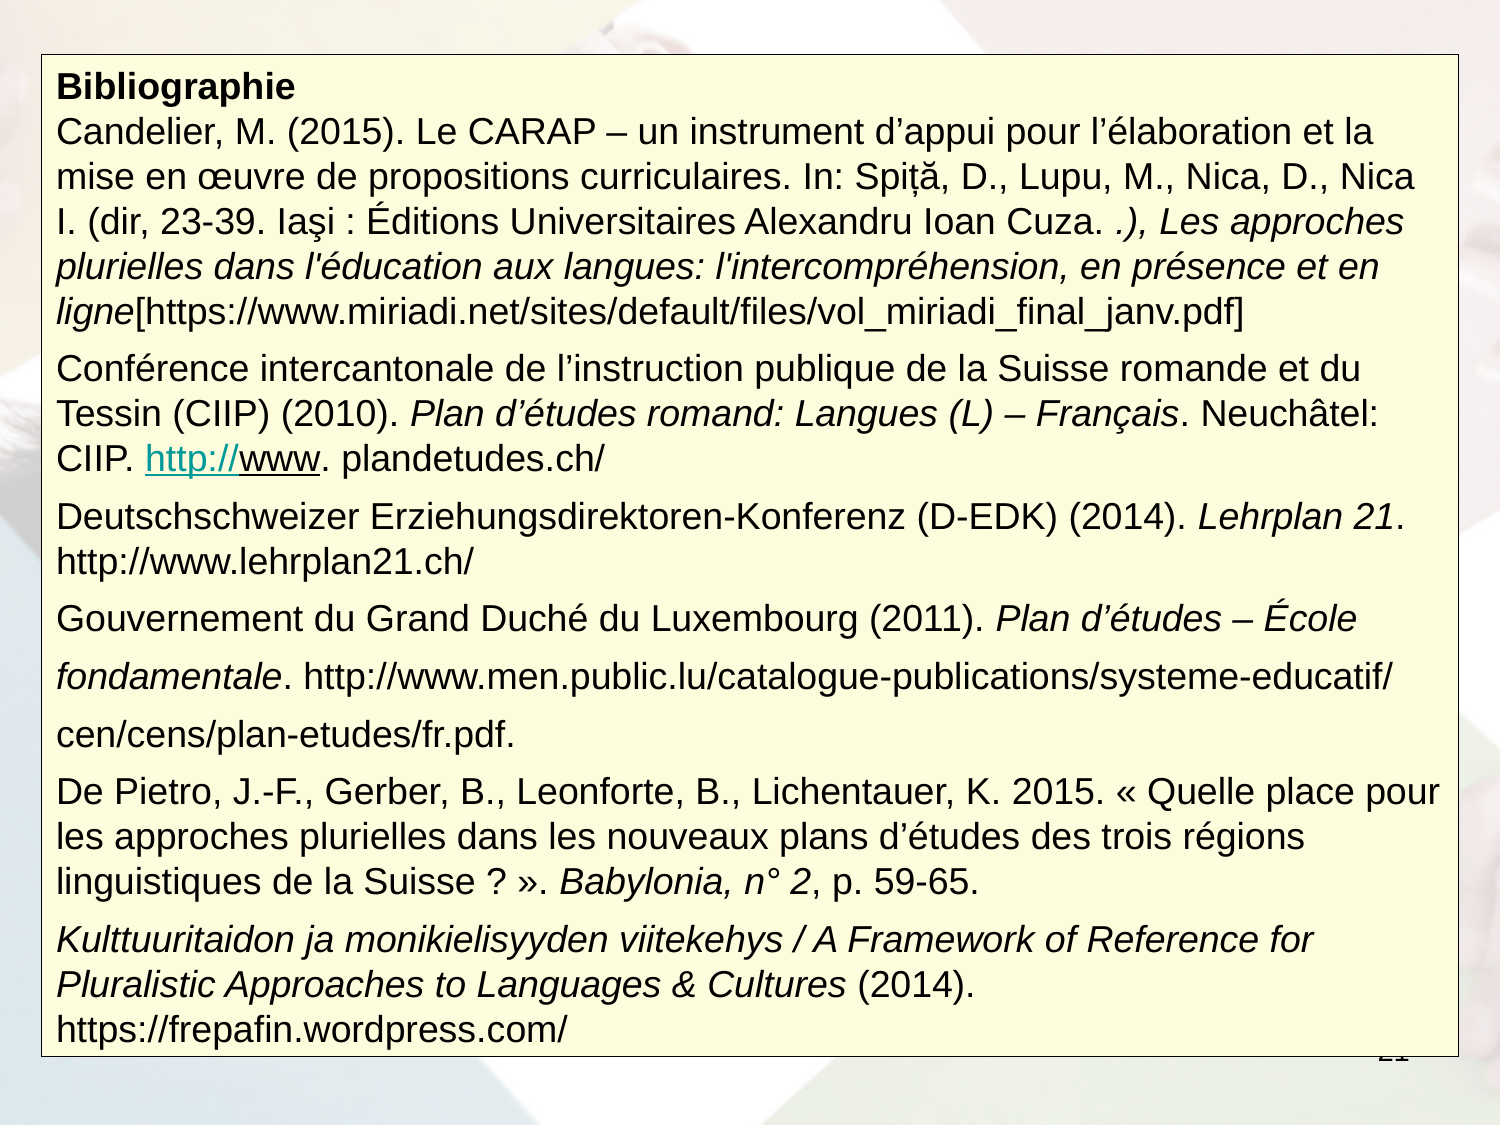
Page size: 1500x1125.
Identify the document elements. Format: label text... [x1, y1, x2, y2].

slide_number 21 [1074, 1057, 1425, 1103]
picture [0, 0, 1500, 1125]
text_box Bibliographie Candelier, M. (2015). Le CARAP – un instrument d’appui pour l’élaboration et la mise en œuvre de propositions curriculaires. In: Spiță, D., Lupu, M., Nica, D., Nica I. (dir, 23-39. Iaşi : Éditions Universitaires Alexandru Ioan Cuza. .), Les approches plurielles dans l'éducation aux langues: l'intercompréhension, en présence et en ligne[https://www.miriadi.net/sites/default/files/vol_miriadi_final_janv.pdf] Conférence intercantonale de l’instruction publique de la Suisse romande et du Tessin (CIIP) (2010). Plan d’études romand: Langues (L) – Français. Neuchâtel: CIIP. http://www. plandetudes.ch/ Deutschschweizer Erziehungsdirektoren-Konferenz (D-EDK) (2014). Lehrplan 21. http://www.lehrplan21.ch/ Gouvernement du Grand Duché du Luxembourg (2011). Plan d’études – École fondamentale. http://www.men.public.lu/catalogue-publications/systeme-educatif/ cen/cens/plan-etudes/fr.pdf. De Pietro, J.-F., Gerber, B., Leonforte, B., Lichentauer, K. 2015. « Quelle place pour les approches plurielles dans les nouveaux plans d’études des trois régions linguistiques de la Suisse ? ». Babylonia, n° 2, p. 59-65. Kulttuuritaidon ja monikielisyyden viitekehys / A Framework of Reference for Pluralistic Approaches to Languages & Cultures (2014). https://frepafin.wordpress.com/ [41, 54, 1459, 1057]
